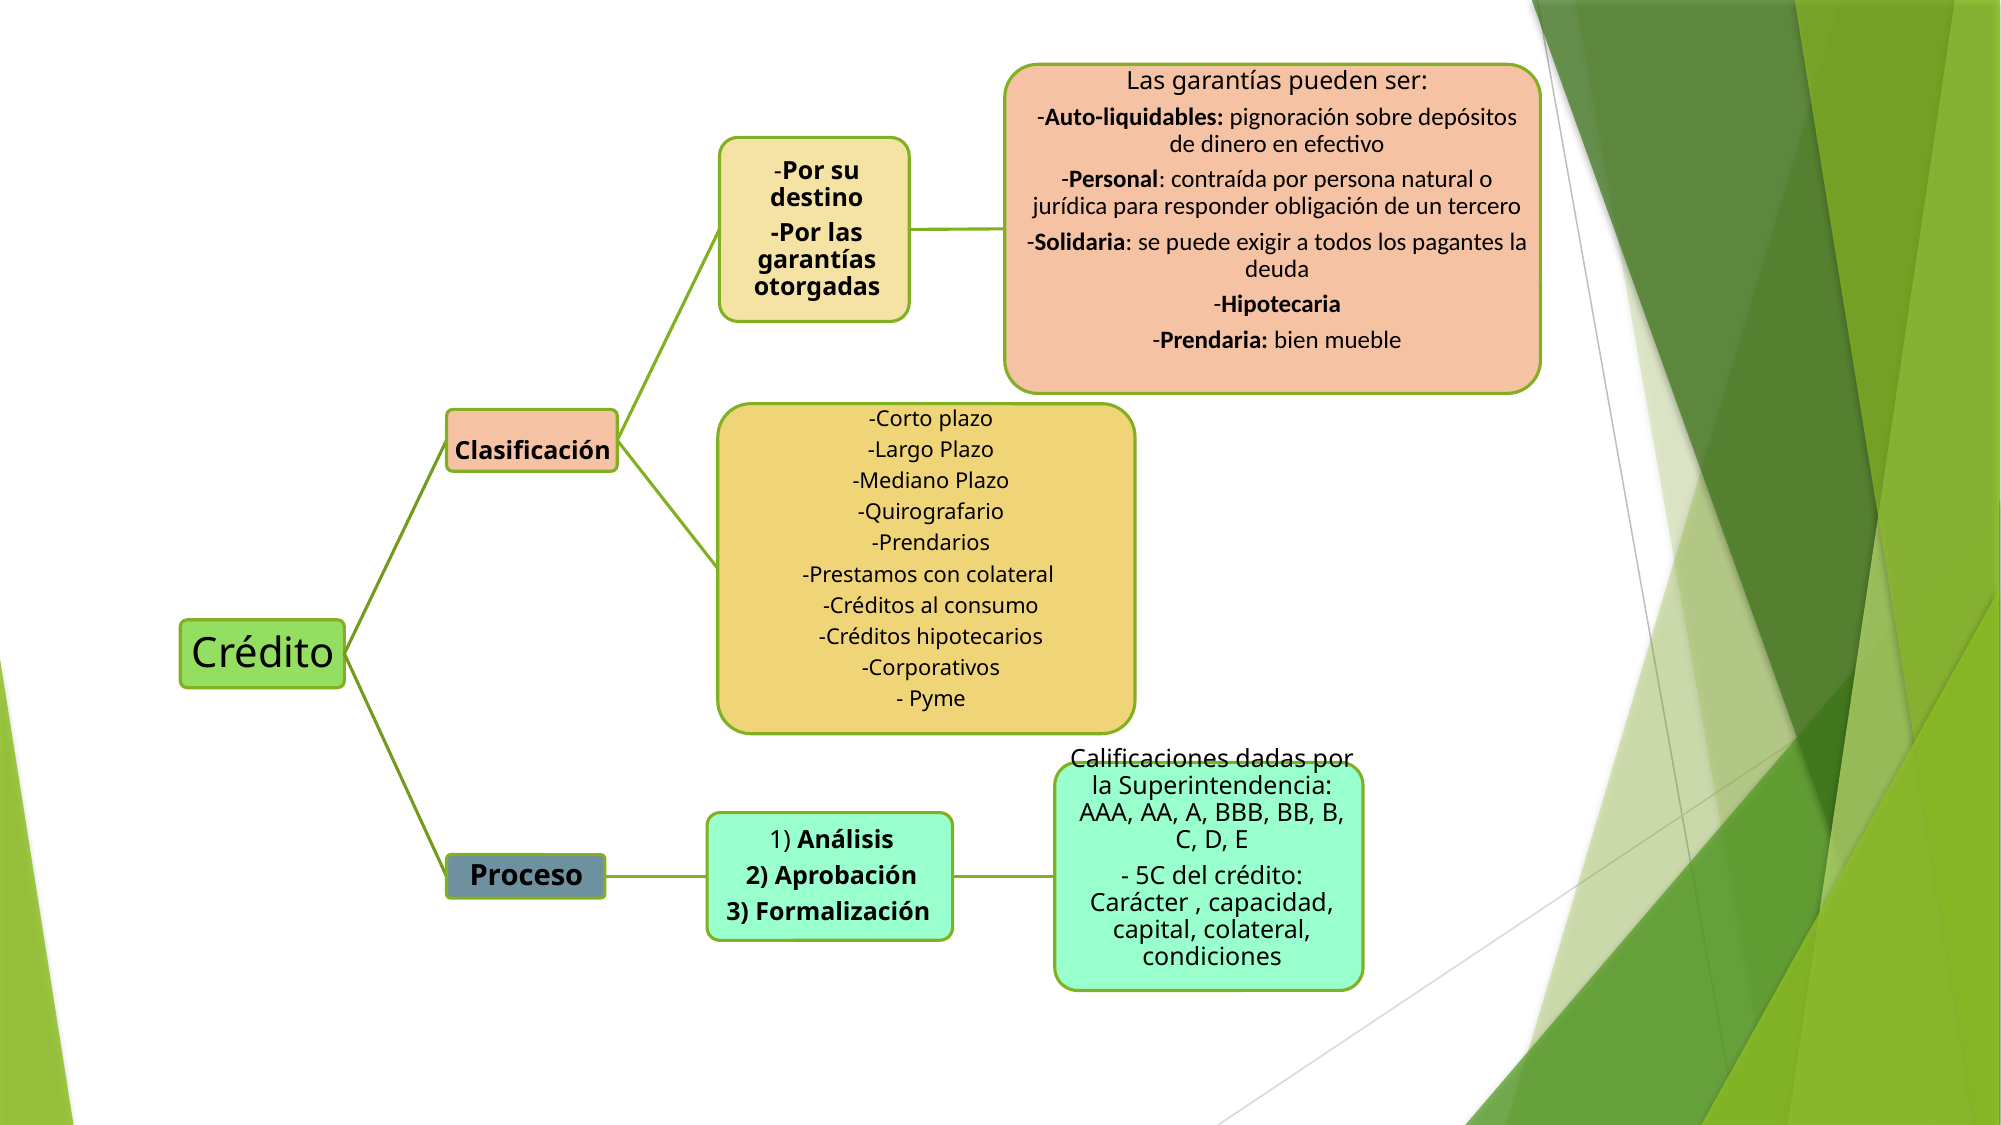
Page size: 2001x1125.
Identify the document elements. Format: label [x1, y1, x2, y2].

list [110, 63, 1617, 992]
